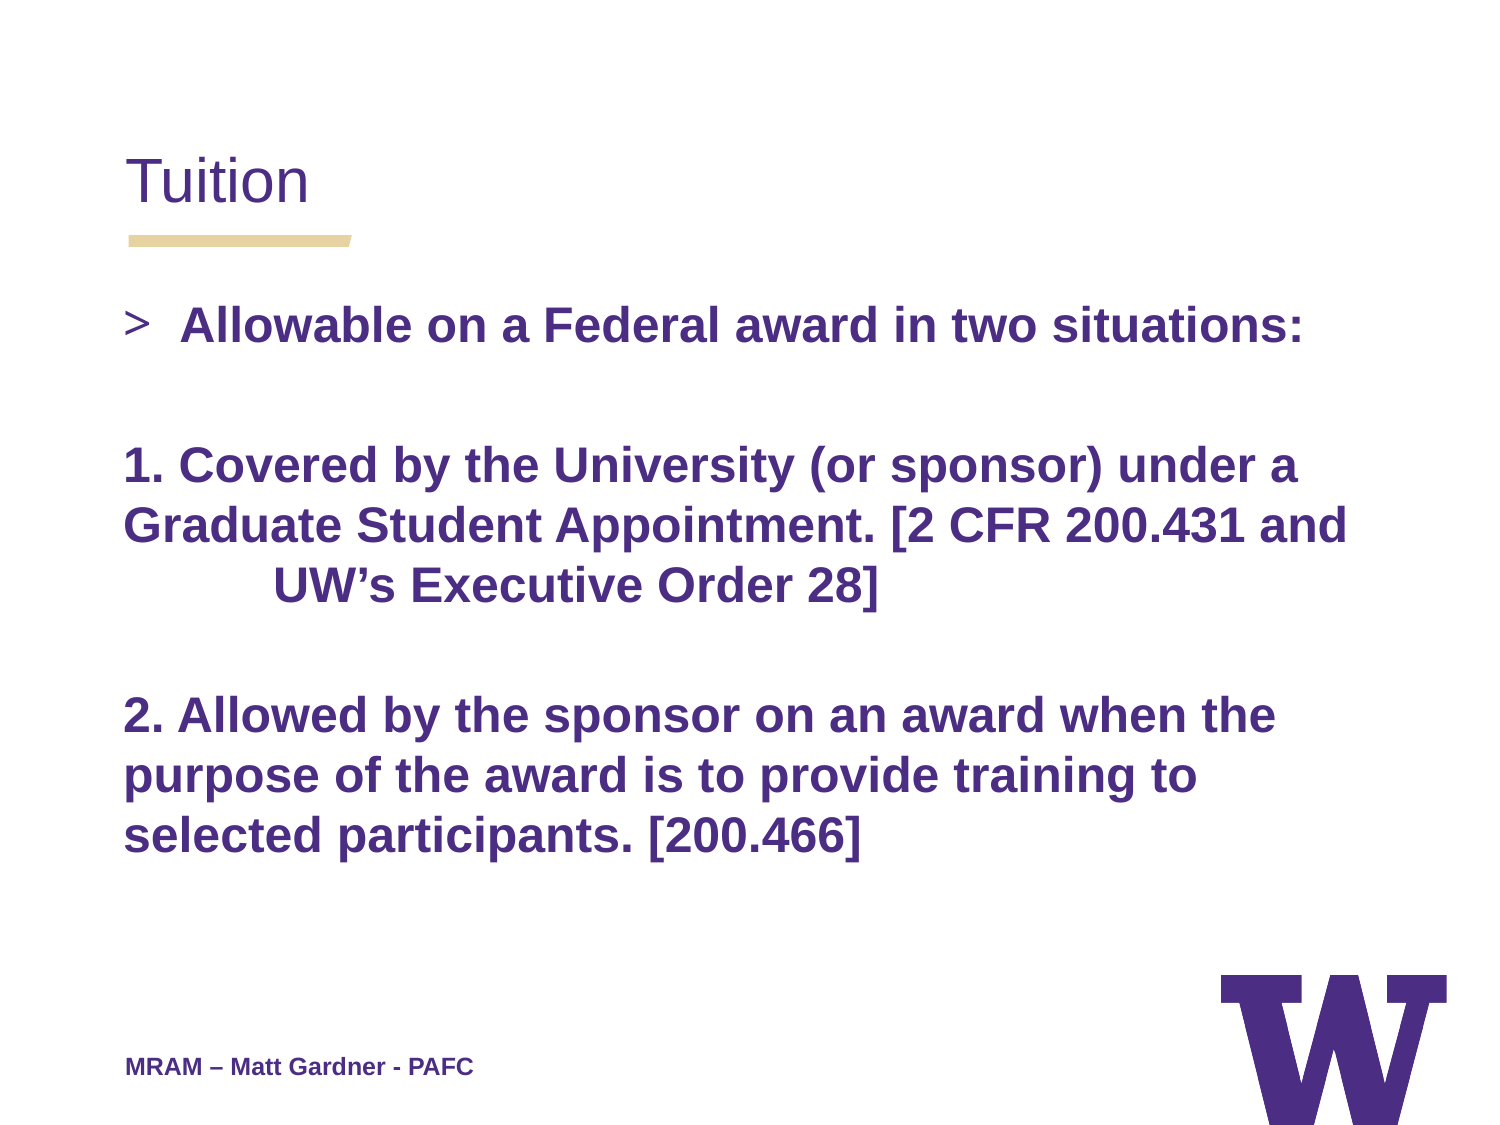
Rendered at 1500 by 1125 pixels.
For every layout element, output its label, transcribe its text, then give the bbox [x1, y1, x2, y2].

list Allowable on a Federal award in two situations: 1. Covered by the University (or sponsor) under a Graduate Student Appointment. [2 CFR 200.431 and UW’s Executive Order 28] 2. Allowed by the sponsor on an award when the purpose of the award is to provide training to selected participants. [200.466] [108, 284, 1453, 944]
picture [128, 235, 352, 247]
text_box MRAM – Matt Gardner - PAFC [110, 1033, 1297, 1088]
picture [1221, 975, 1447, 1125]
list Tuition [110, 60, 1453, 224]
